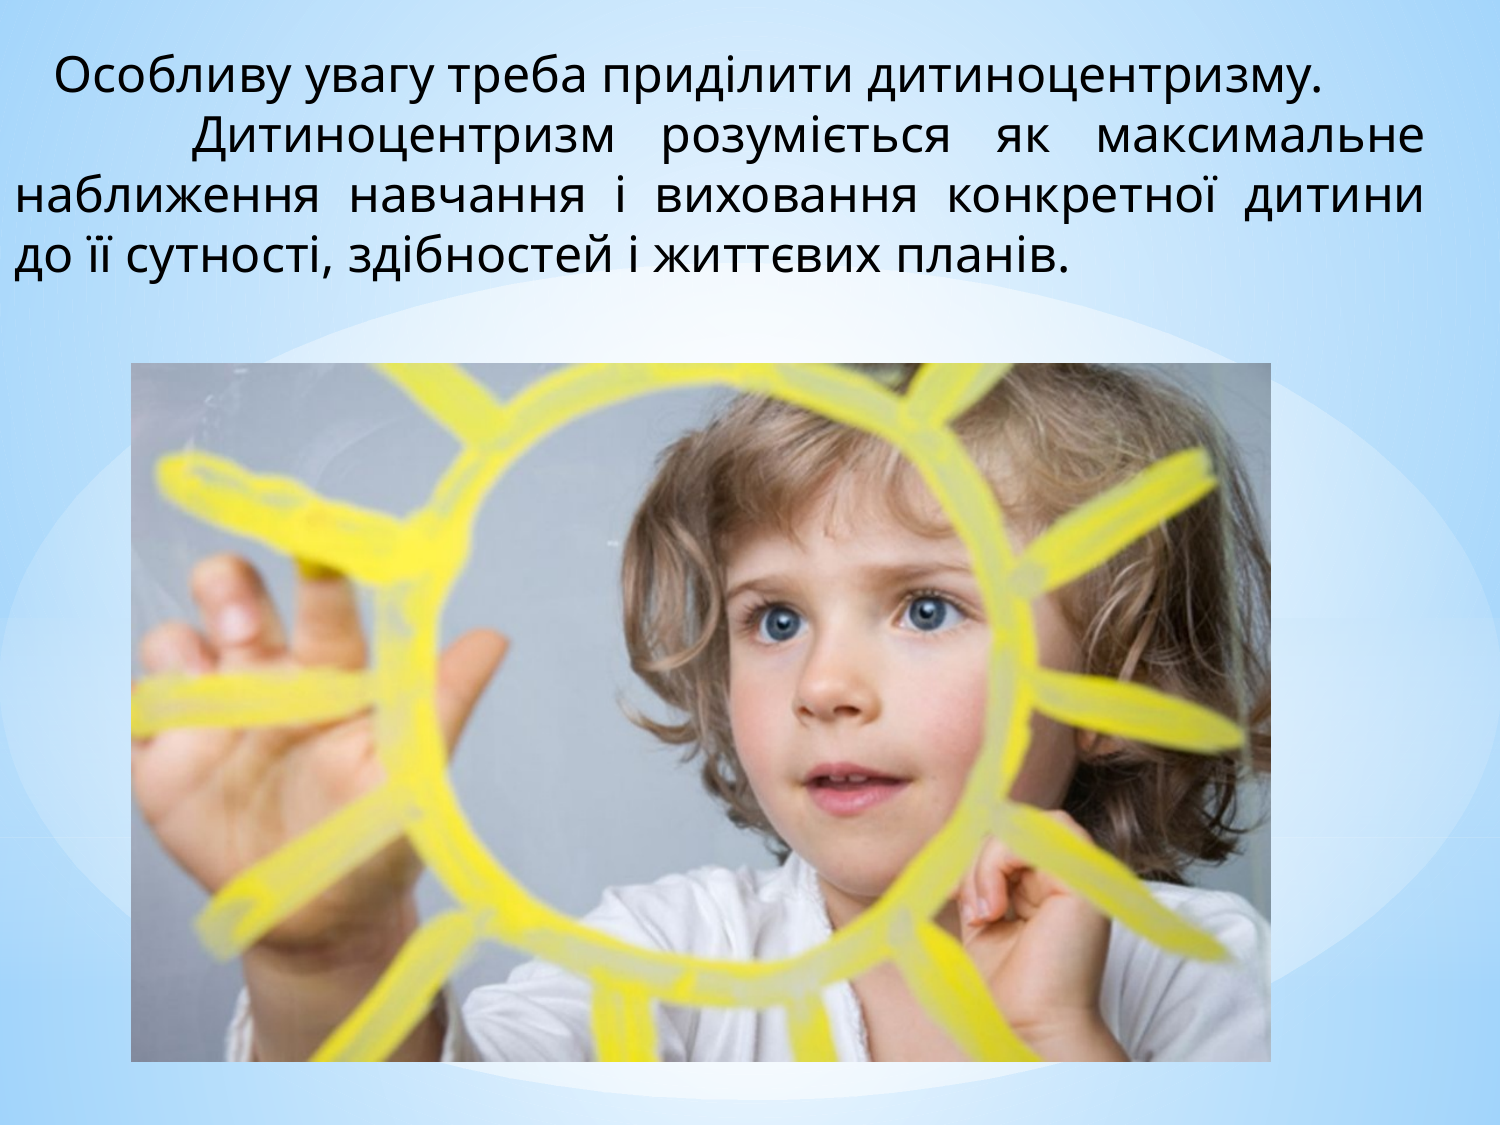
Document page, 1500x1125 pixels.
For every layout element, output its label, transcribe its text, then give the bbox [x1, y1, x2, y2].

text_box Особливу увагу треба приділити дитиноцентризму. Дитиноцентризм розуміється як максимальне наближення навчання і виховання конкретної дитини до її сутності, здібностей і життєвих планів. [0, 35, 1442, 350]
picture [131, 363, 1271, 1063]
